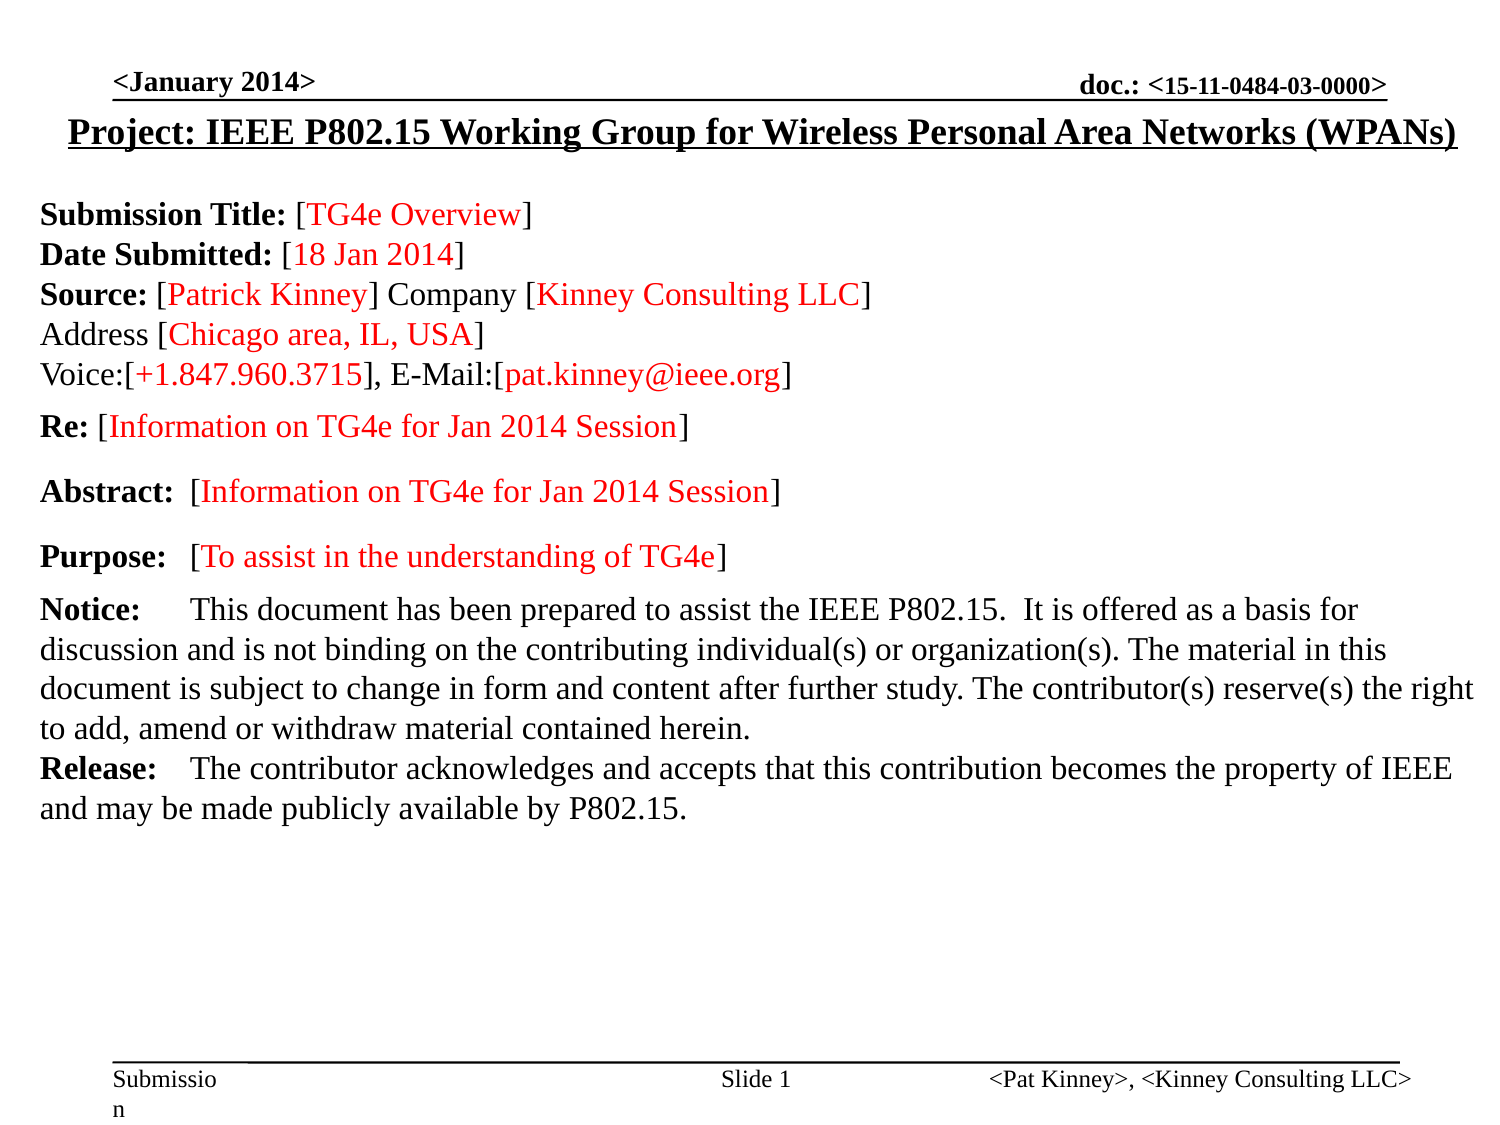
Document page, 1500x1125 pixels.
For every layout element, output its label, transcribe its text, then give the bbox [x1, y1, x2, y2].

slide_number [112, 62, 375, 98]
slide_number Slide 1 [712, 1062, 800, 1093]
footer <Pat Kinney>, <Kinney Consulting LLC> [900, 1062, 1413, 1093]
text_box Project: IEEE P802.15 Working Group for Wireless Personal Area Networks (WPANs) Submission Title: [TG4e Overview] Date Submitted: [18 Jan 2014] Source: [Patrick Kinney] Company [Kinney Consulting LLC] Address [Chicago area, IL, USA] Voice:[+1.847.960.3715], E-Mail:[pat.kinney@ieee.org] Re: [Information on TG4e for Jan 2014 Session] Abstract: [Information on TG4e for Jan 2014 Session] Purpose: [To assist in the understanding of TG4e] Notice: This document has been prepared to assist the IEEE P802.15. It is offered as a basis for discussion and is not binding on the contributing individual(s) or organization(s). The material in this document is subject to change in form and content after further study. The contributor(s) reserve(s) the right to add, amend or withdraw material contained herein. Release: The contributor acknowledges and accepts that this contribution becomes the property of IEEE and may be made publicly available by P802.15. [24, 99, 1500, 834]
